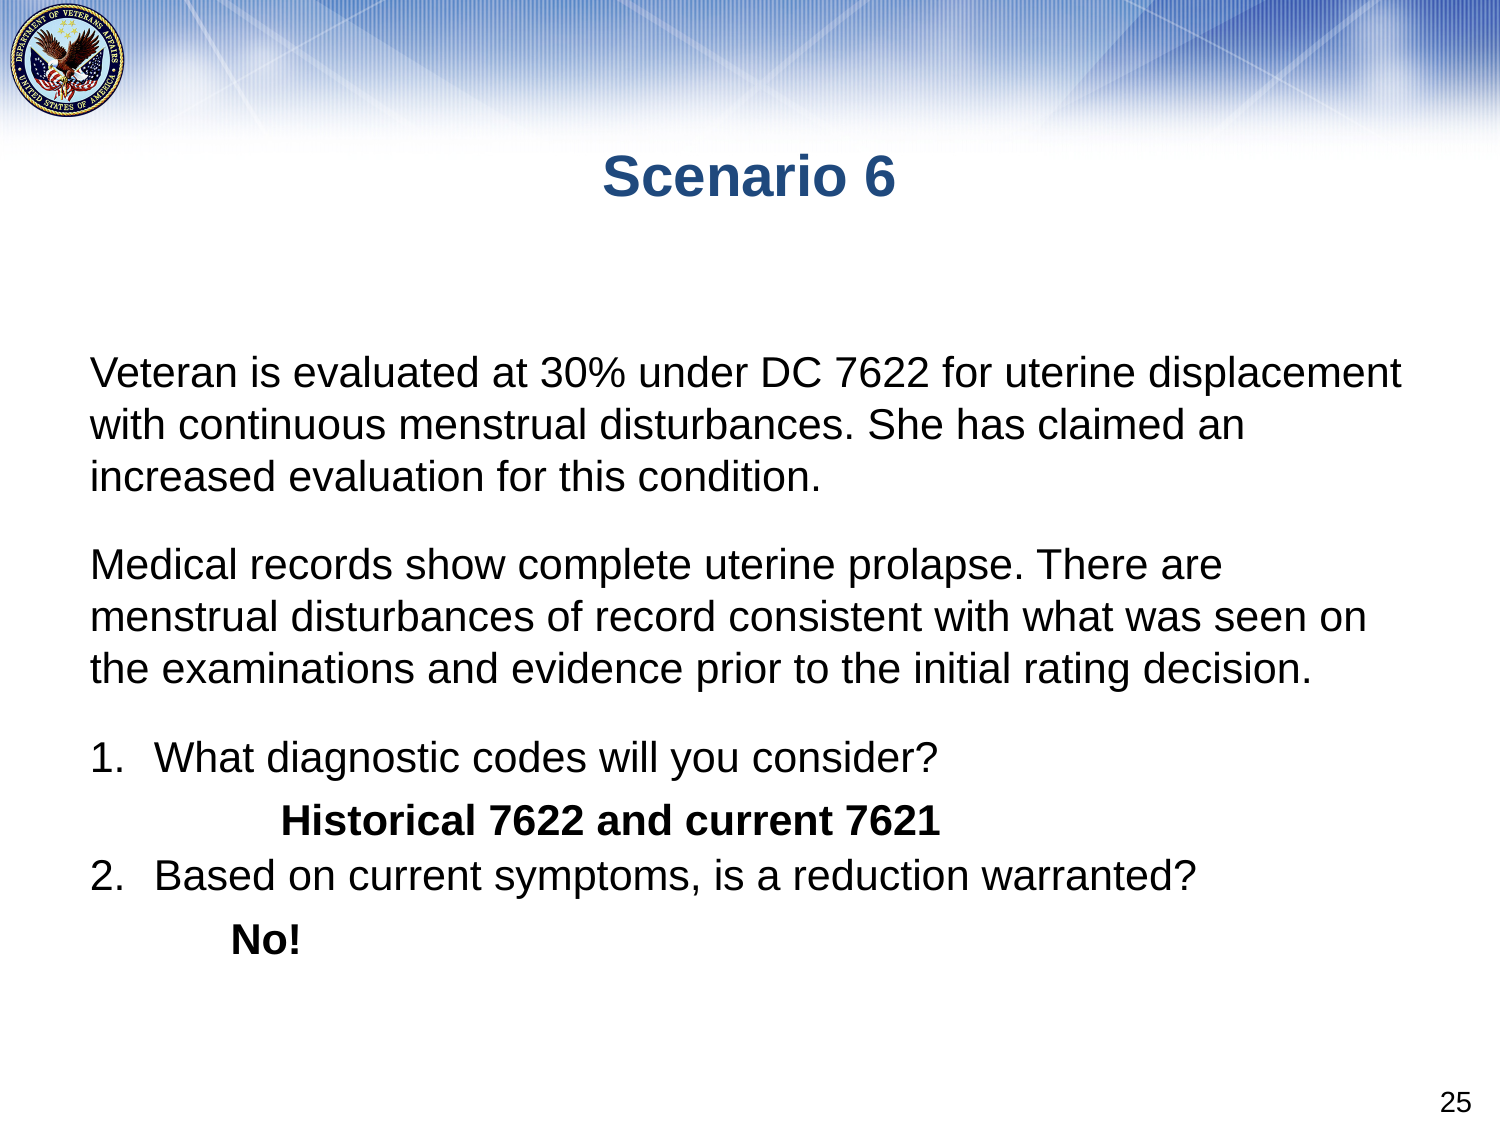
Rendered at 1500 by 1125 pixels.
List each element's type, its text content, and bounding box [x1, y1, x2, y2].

picture [0, 309, 1500, 1062]
list Veteran is evaluated at 30% under DC 7622 for uterine displacement with continuous menstrual disturbances. She has claimed an increased evaluation for this condition. Medical records show complete uterine prolapse. There are menstrual disturbances of record consistent with what was seen on the examinations and evidence prior to the initial rating decision. What diagnostic codes will you consider? Historical 7622 and current 7621 Based on current symptoms, is a reduction warranted? No! [75, 337, 1425, 980]
title Scenario 6 [0, 130, 1500, 309]
picture [0, 0, 1500, 130]
slide_number 25 [1136, 1083, 1487, 1125]
